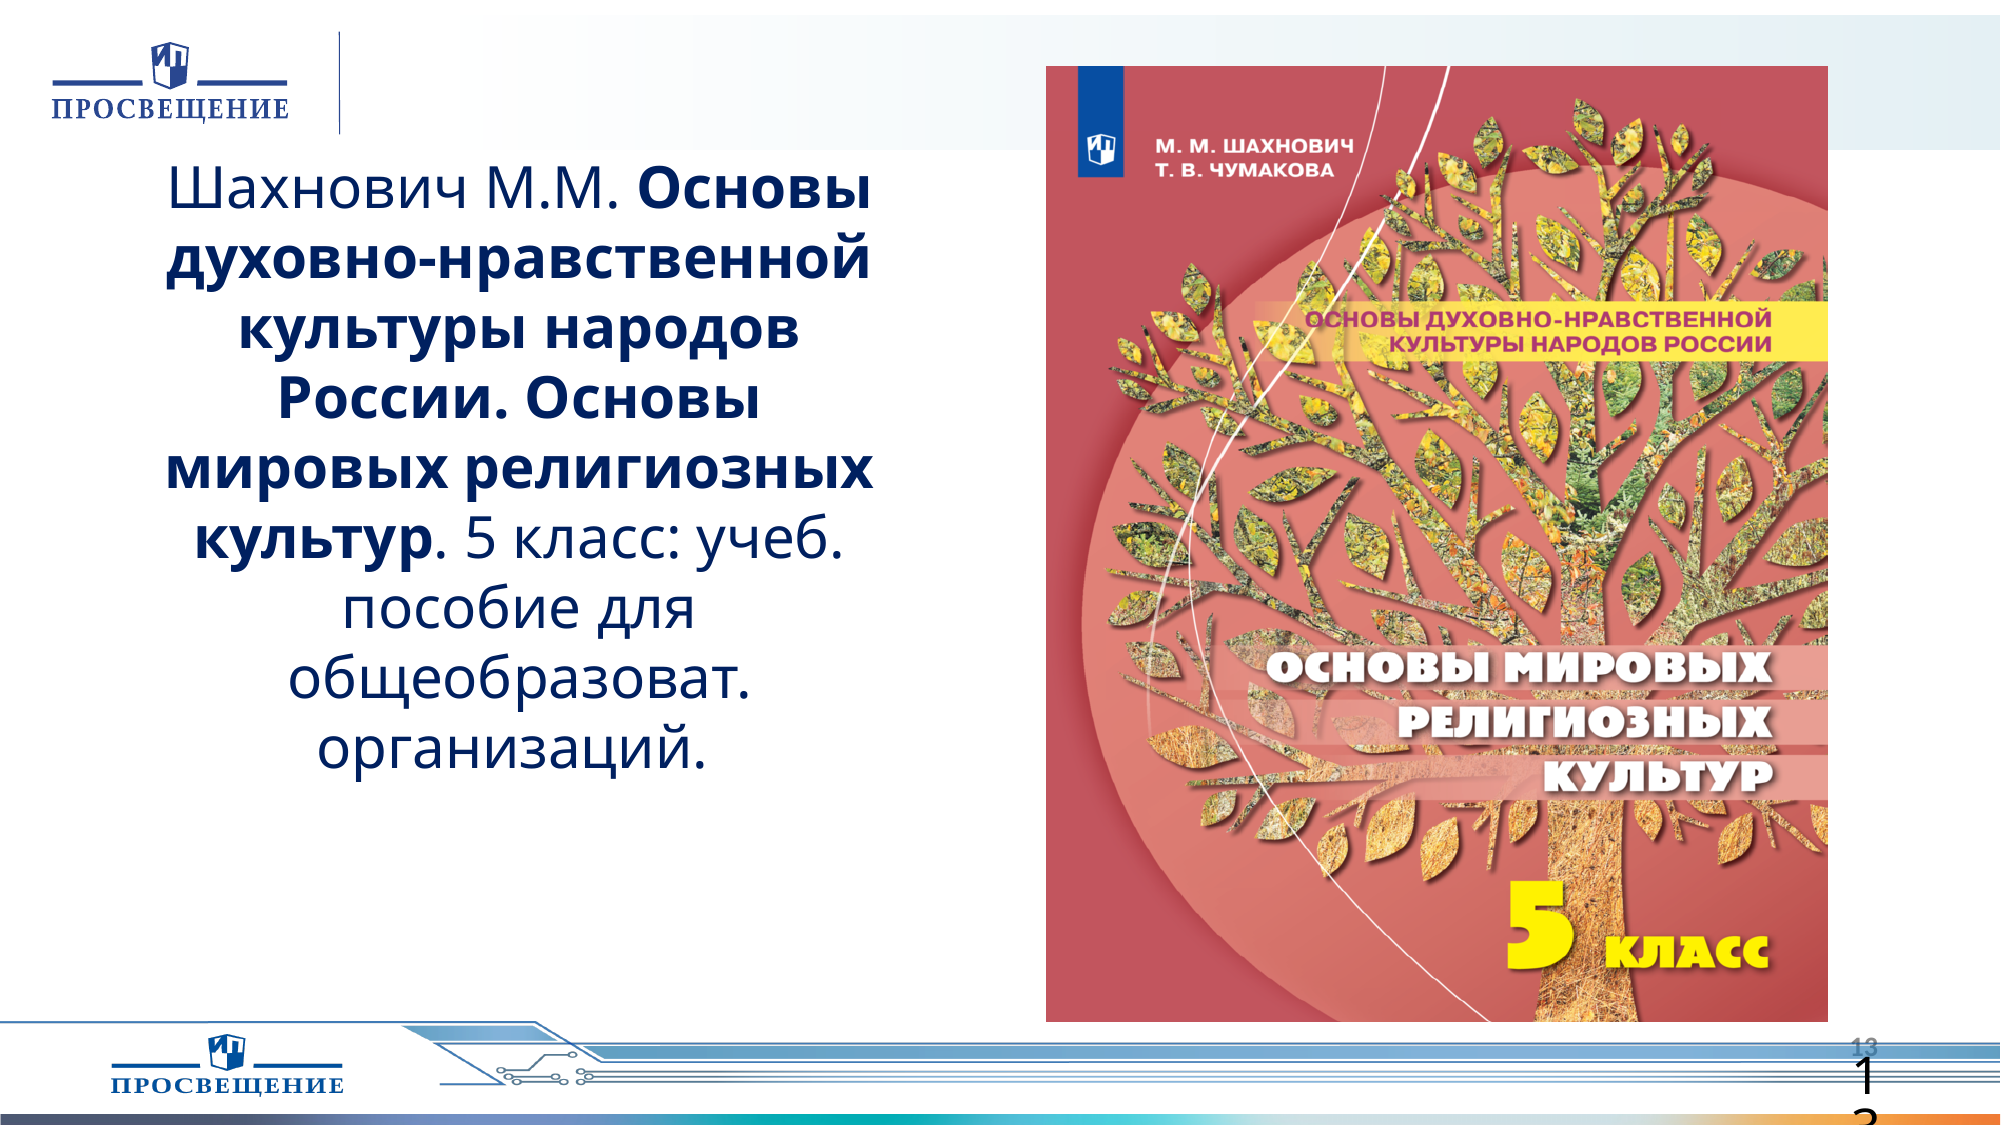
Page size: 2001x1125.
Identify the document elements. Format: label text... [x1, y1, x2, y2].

picture [2, 1114, 2001, 1125]
picture [0, 66, 2000, 1097]
text_box Шахнович М.М. Основы духовно-нравственной культуры народов России. Основы мировых религиозных культур. 5 класс: учеб. пособие для общеобразоват. организаций. [117, 142, 922, 788]
